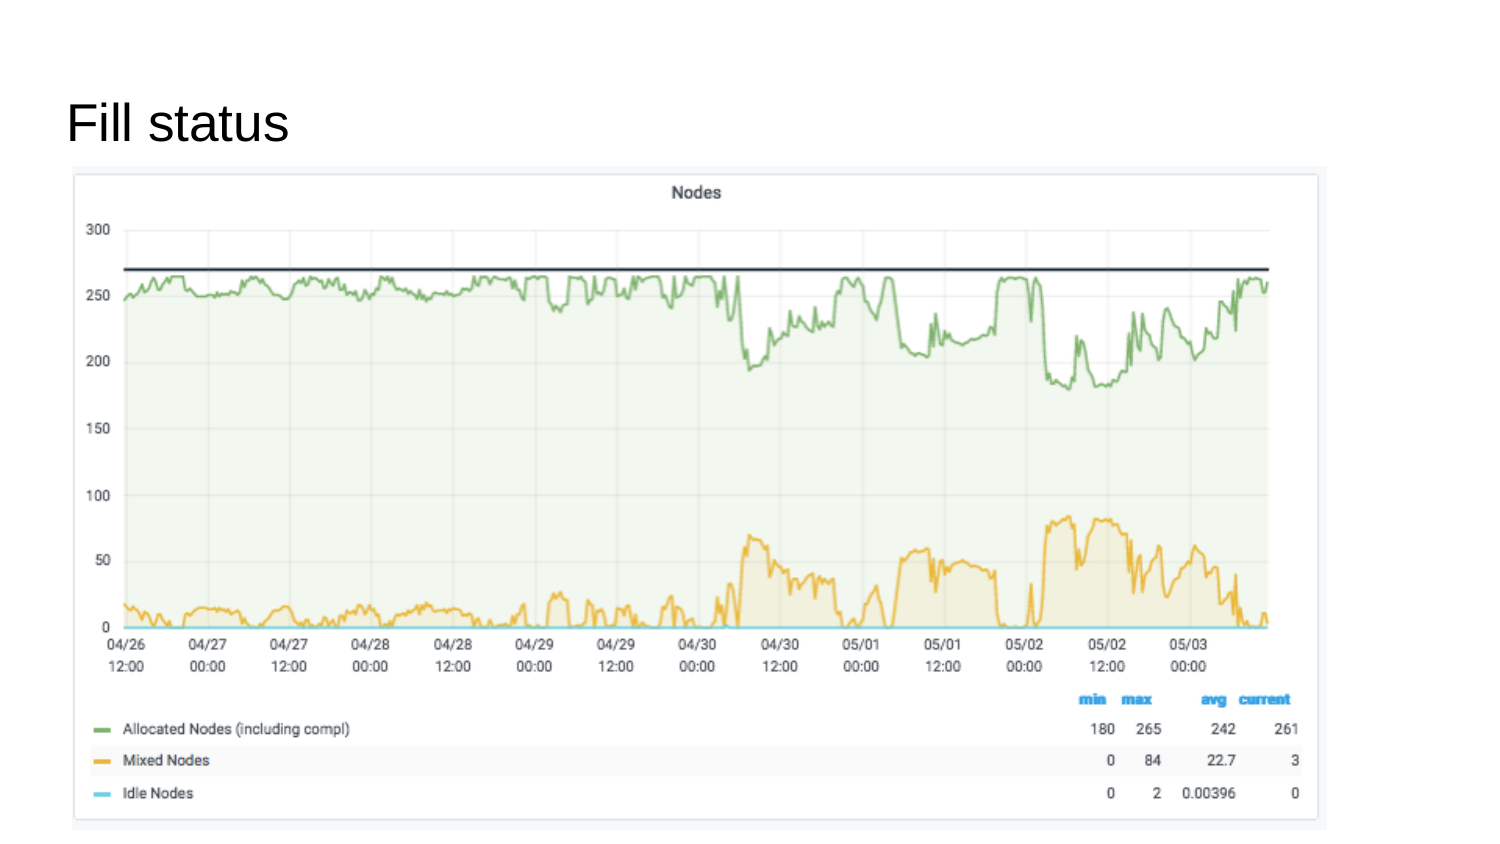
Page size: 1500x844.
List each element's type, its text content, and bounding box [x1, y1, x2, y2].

picture [72, 166, 1328, 830]
title Fill status [51, 72, 1449, 167]
